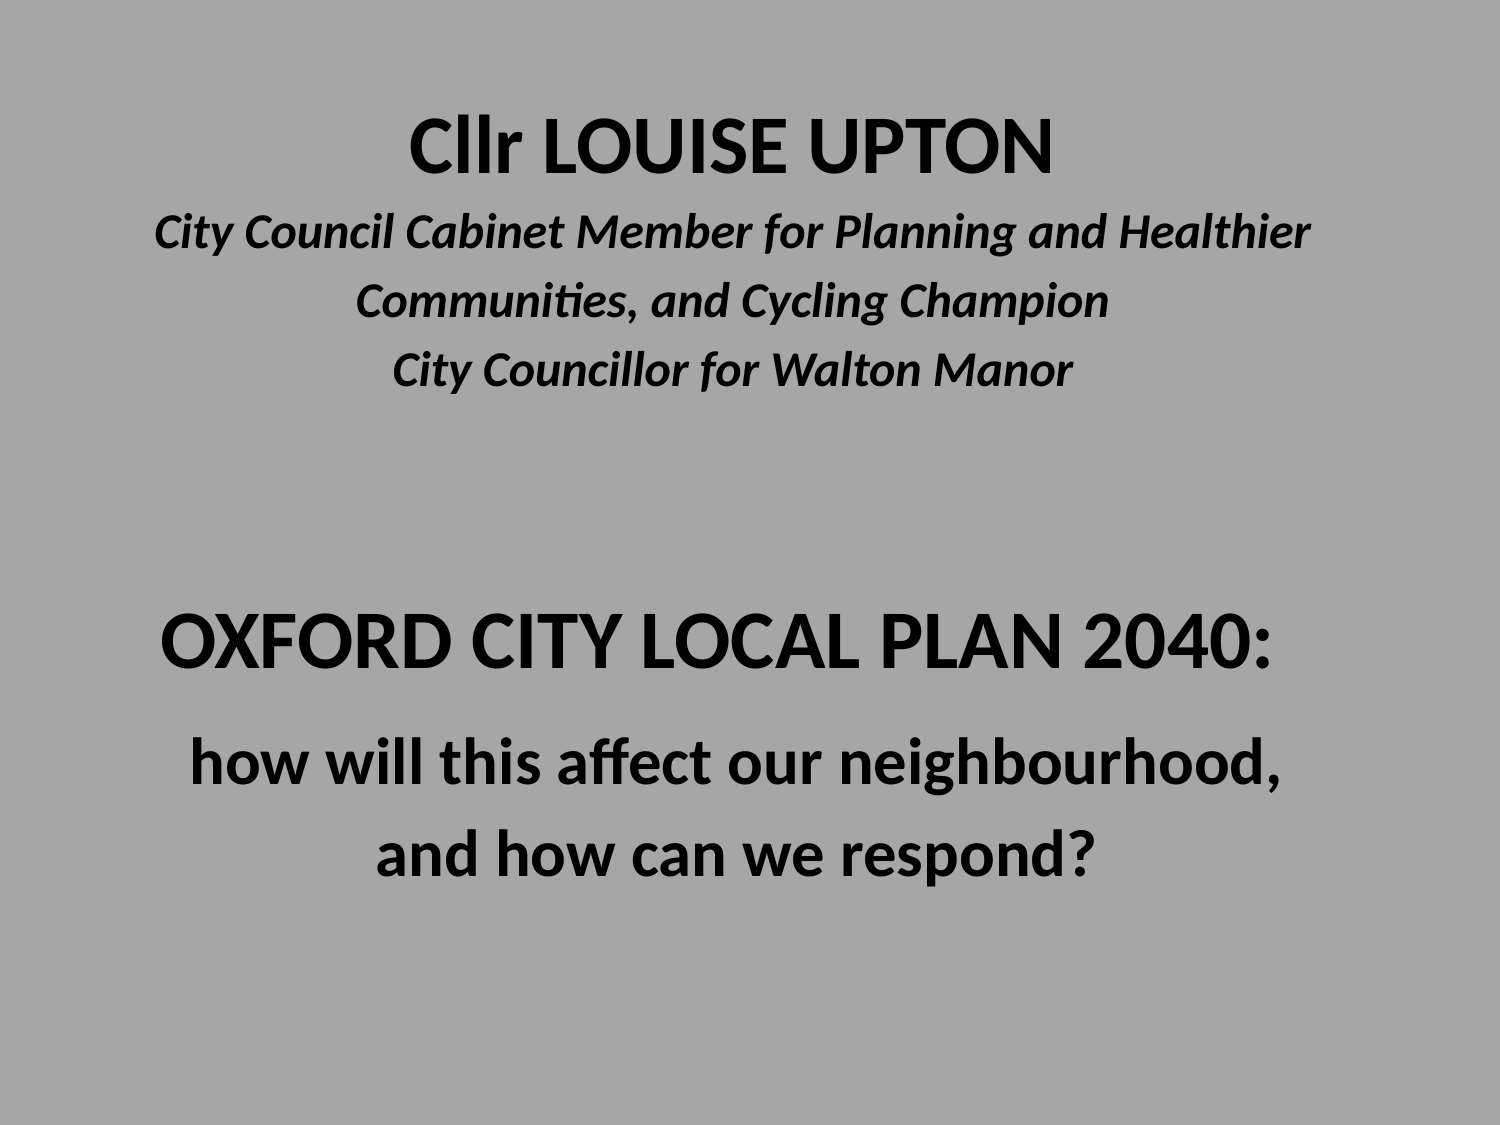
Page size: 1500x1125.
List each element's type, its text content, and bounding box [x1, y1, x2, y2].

subtitle OXFORD CITY LOCAL PLAN 2040: how will this affect our neighbourhood, and how can we respond? [129, 565, 1345, 987]
text_box Cllr LOUISE UPTON City Council Cabinet Member for Planning and Healthier Communities, and Cycling Champion City Councillor for Walton Manor [95, 67, 1371, 565]
